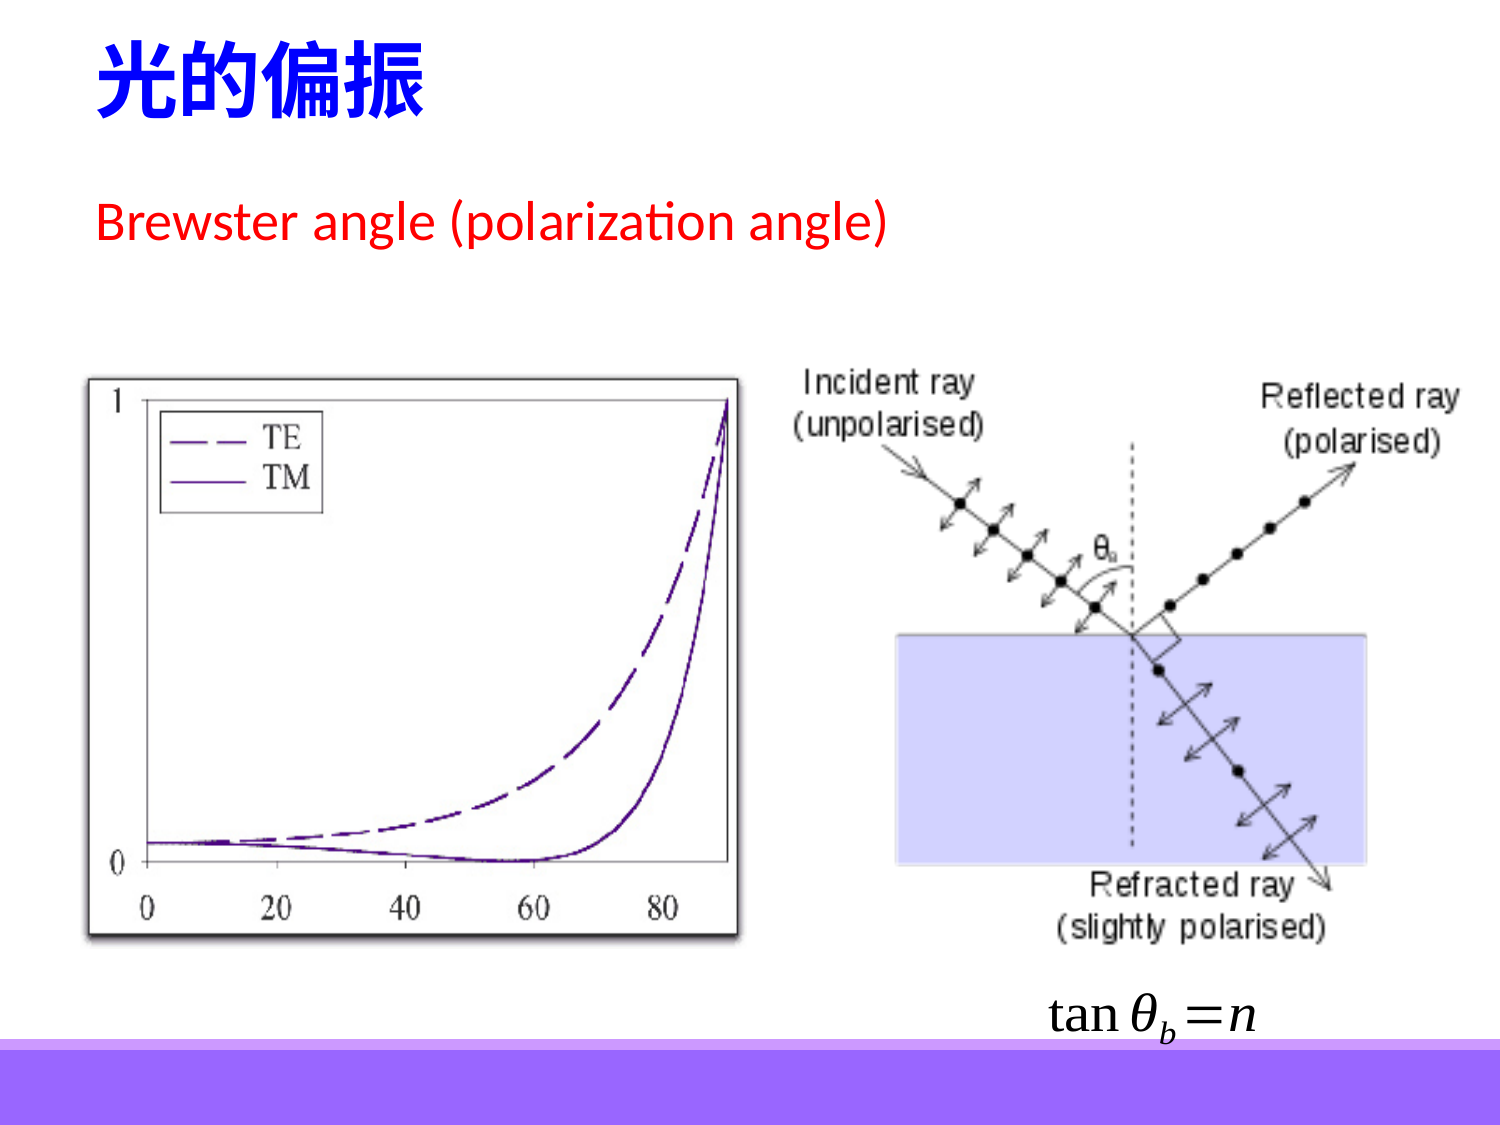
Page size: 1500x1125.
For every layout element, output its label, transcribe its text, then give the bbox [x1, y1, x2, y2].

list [80, 373, 747, 949]
text_box Brewster angle (polarization angle) [80, 176, 914, 259]
title 光的偏振 [80, 13, 1375, 159]
picture [772, 350, 1475, 962]
